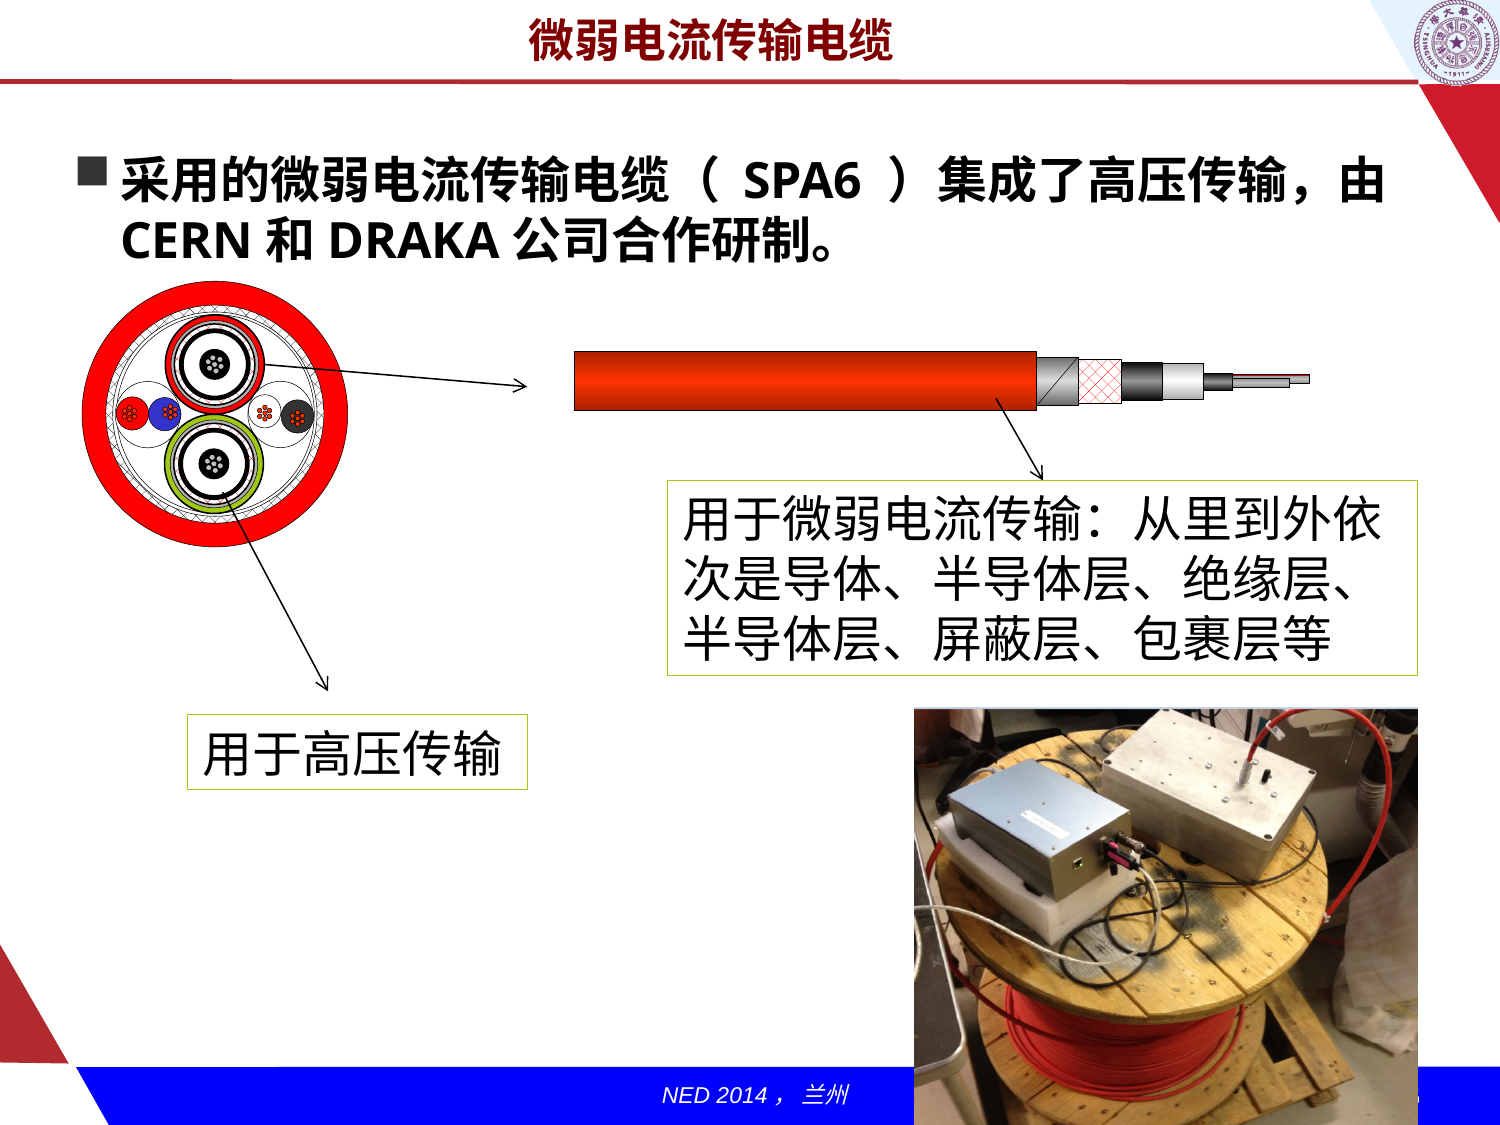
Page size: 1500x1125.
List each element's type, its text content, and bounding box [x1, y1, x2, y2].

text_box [175, 538, 376, 645]
list 采用的微弱电流传输电缆（ SPA6 ）集成了高压传输，由CERN和DRAKA公司合作研制。 [58, 140, 1419, 278]
text_box 用于微弱电流传输：从里到外依次是导体、半导体层、绝缘层、半导体层、屏蔽层、包裹层等 [667, 480, 1418, 676]
text_box 用于高压传输 [187, 714, 528, 790]
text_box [573, 351, 1310, 411]
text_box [81, 280, 348, 548]
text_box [263, 364, 528, 387]
picture [1414, 0, 1500, 87]
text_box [978, 415, 1061, 464]
title 微弱电流传输电缆 [59, 17, 1365, 75]
picture [913, 707, 1419, 1125]
